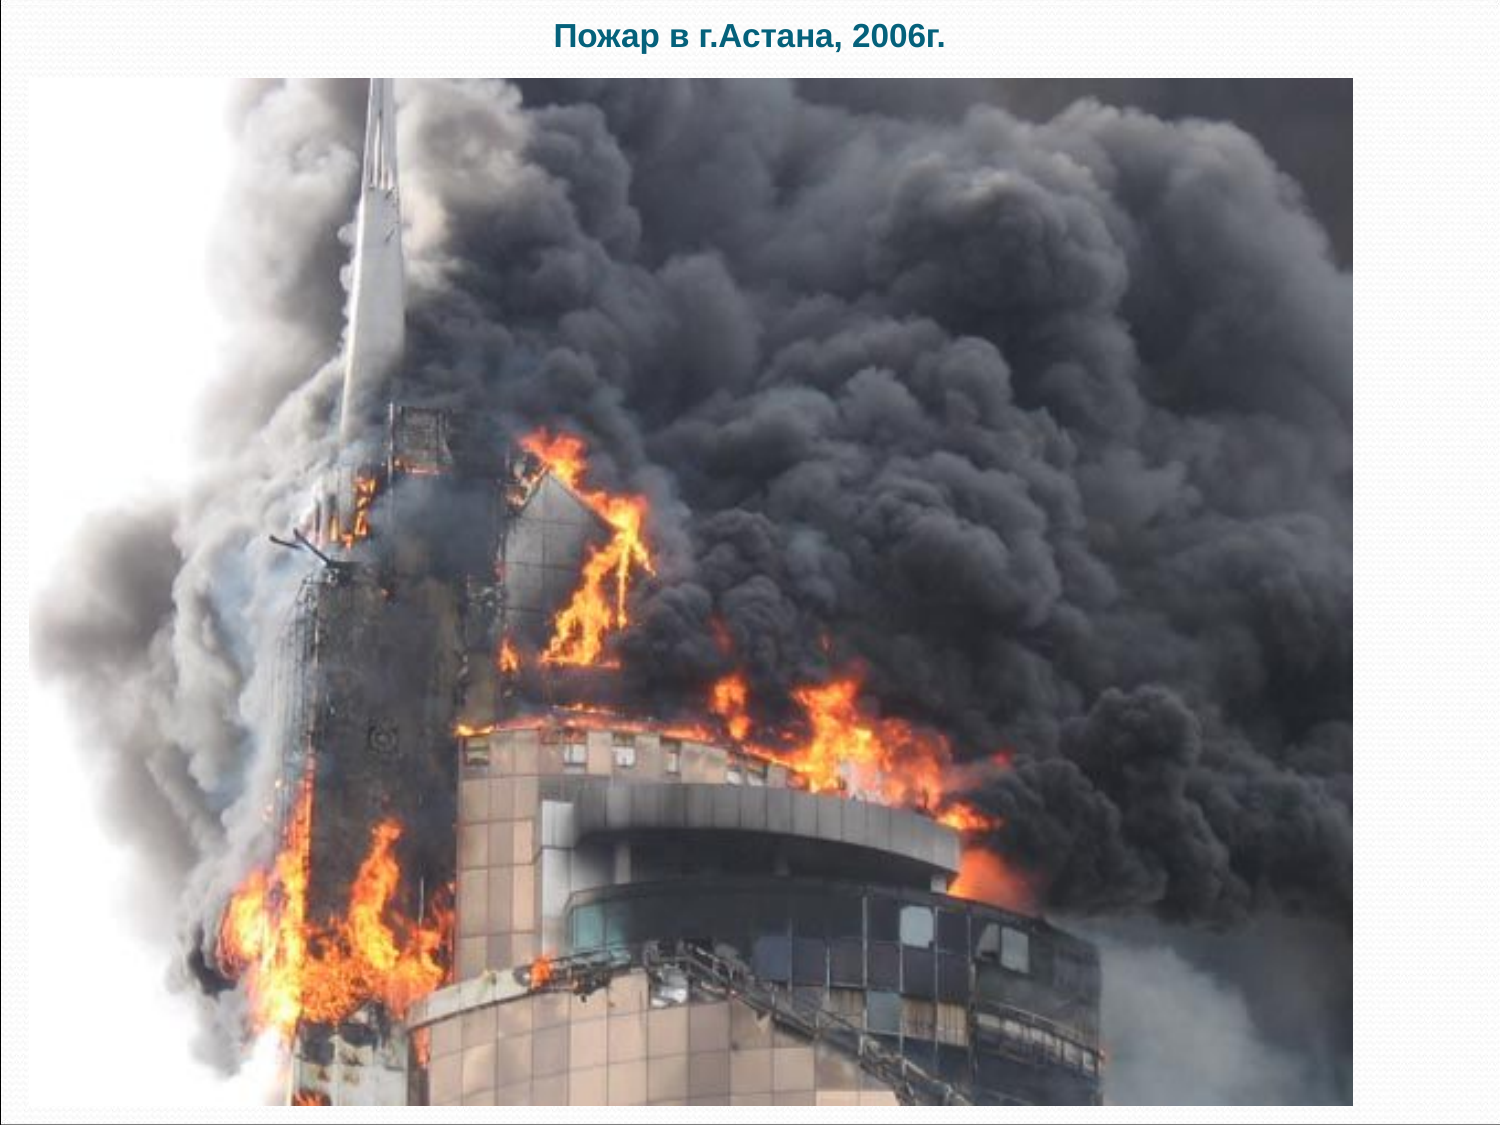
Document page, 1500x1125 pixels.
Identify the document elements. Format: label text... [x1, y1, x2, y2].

picture [0, 0, 1500, 1125]
title Пожар в г.Астана, 2006г. [75, 0, 1425, 55]
